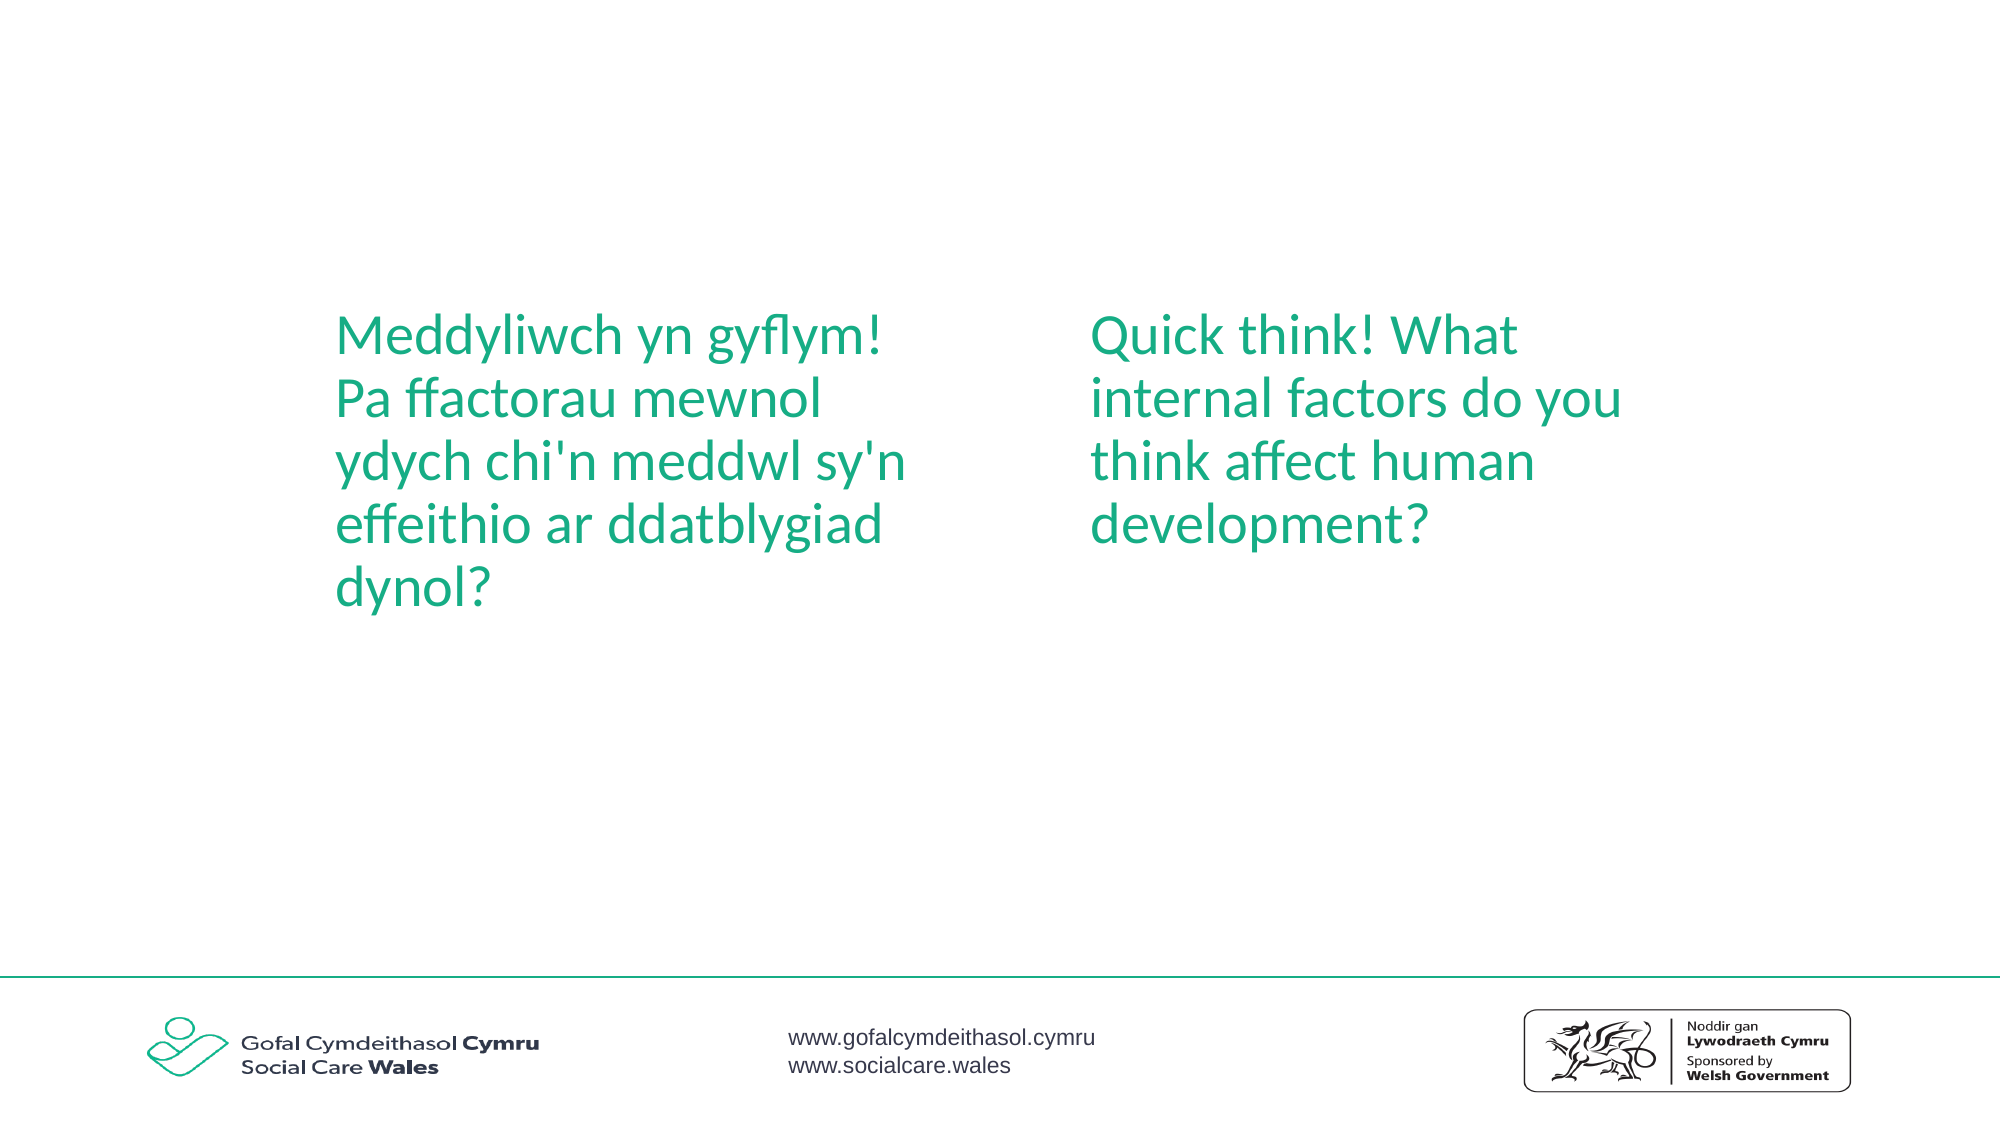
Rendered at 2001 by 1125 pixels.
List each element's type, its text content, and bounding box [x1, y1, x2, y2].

picture [1516, 995, 1860, 1106]
list Meddyliwch yn gyflym! Pa ffactorau mewnol ydych chi'n meddwl sy'n effeithio ar ddatblygiad dynol? [320, 297, 925, 683]
list Quick think! What internal factors do you think affect human development? [1075, 297, 1682, 612]
